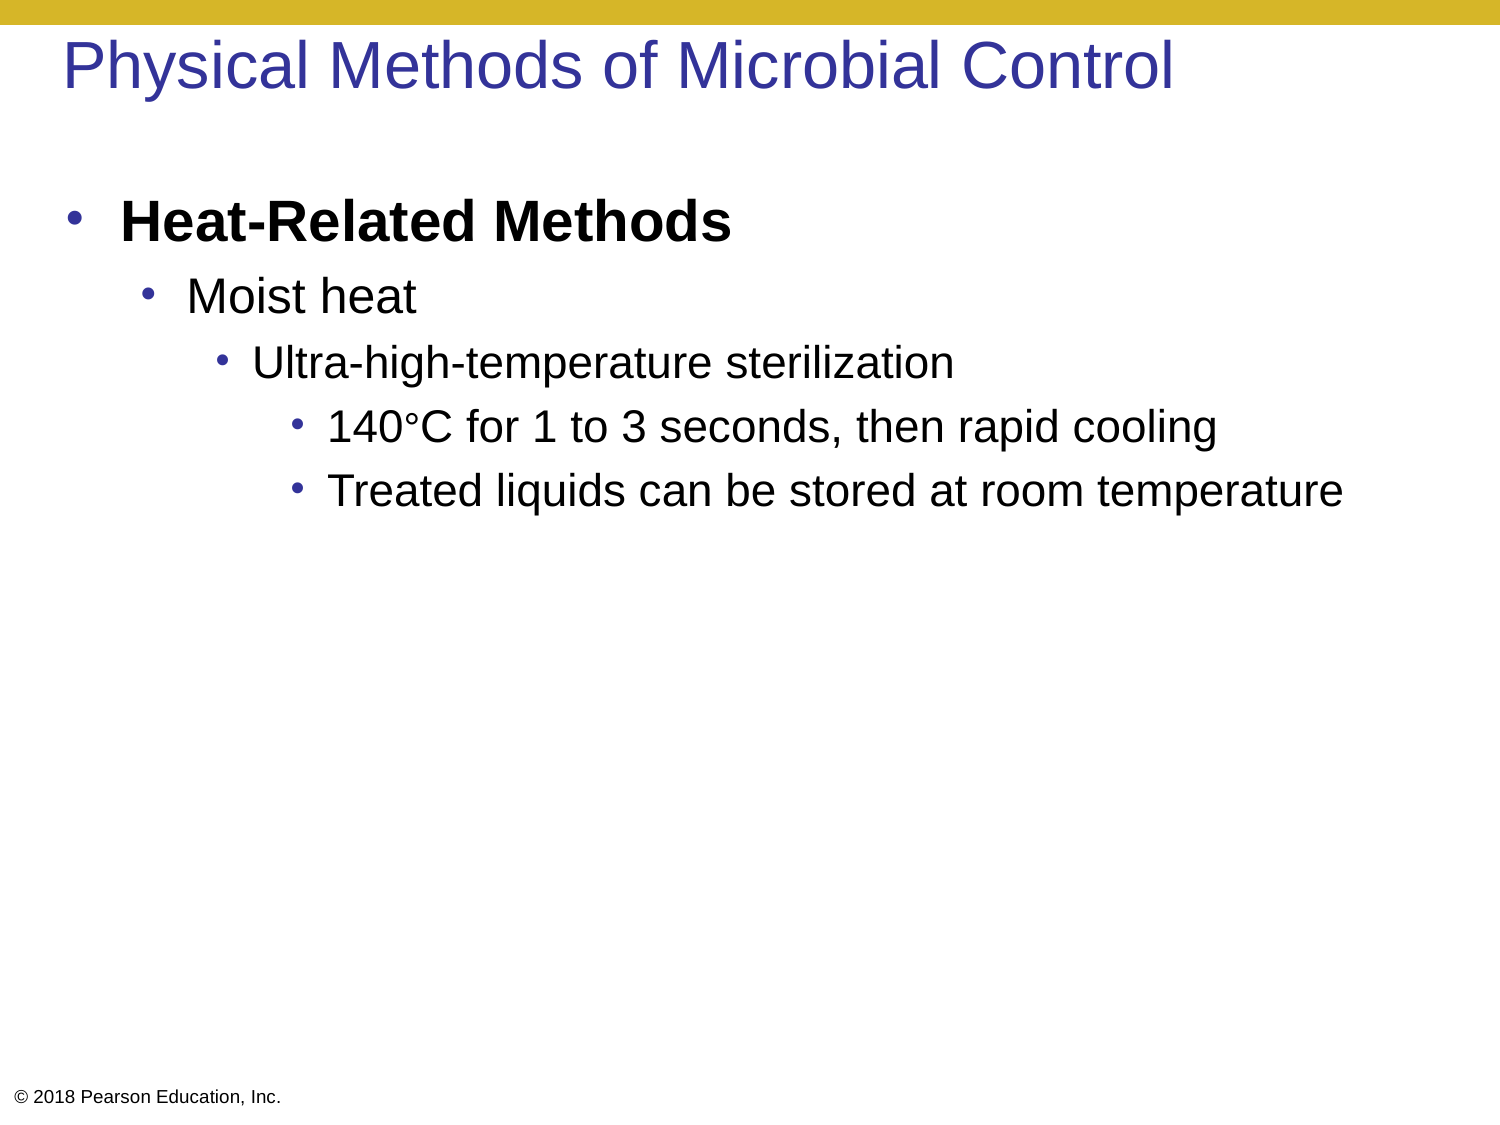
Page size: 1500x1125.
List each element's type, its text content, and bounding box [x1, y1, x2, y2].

title Physical Methods of Microbial Control [0, 14, 1500, 111]
list Heat-Related Methods Moist heat Ultra-high-temperature sterilization 140°C for 1 to 3 seconds, then rapid cooling Treated liquids can be stored at room temperature [49, 175, 1363, 1039]
